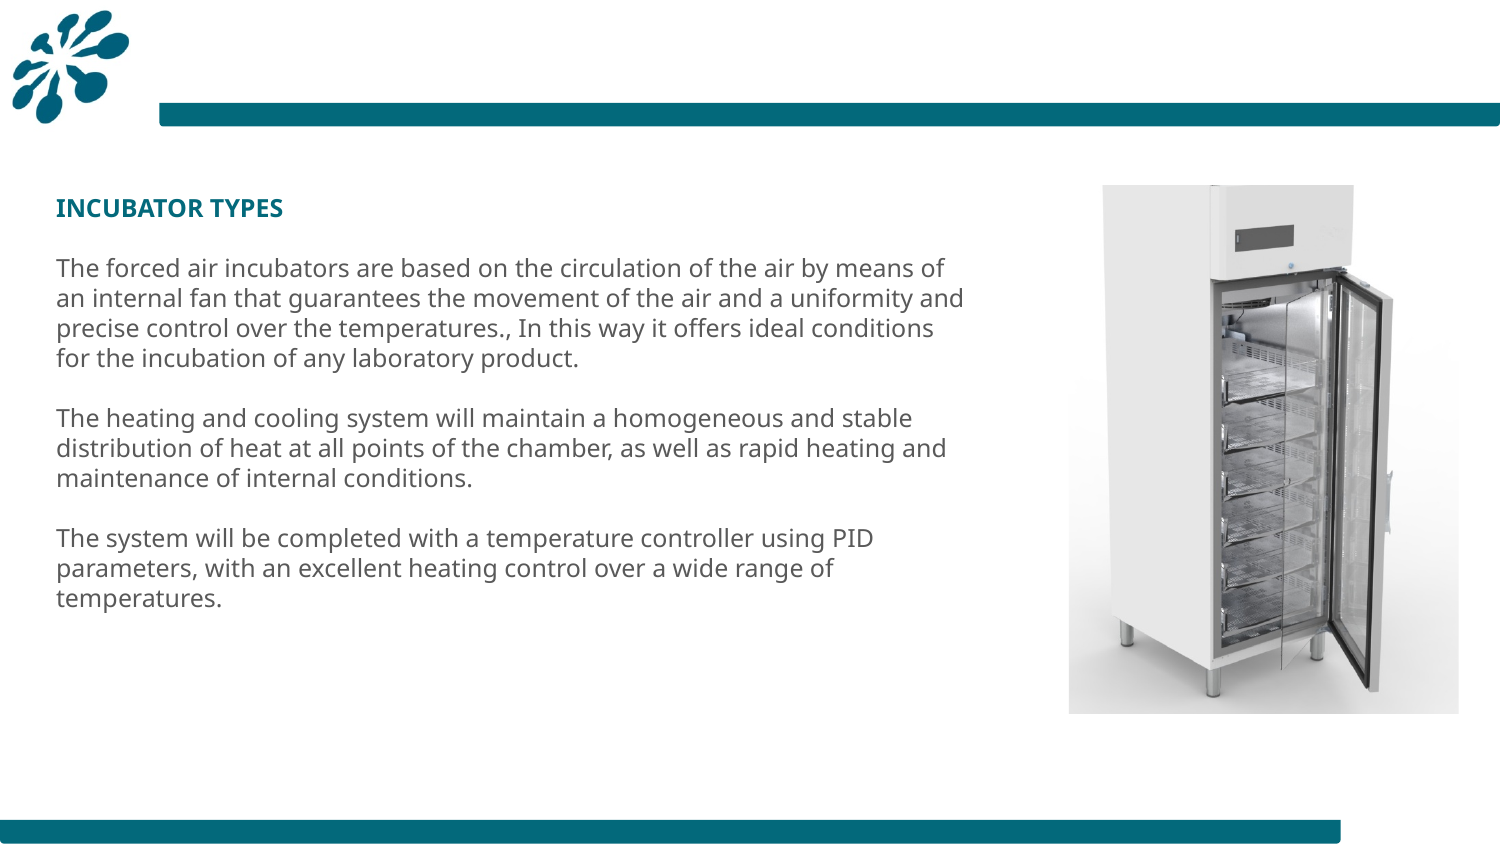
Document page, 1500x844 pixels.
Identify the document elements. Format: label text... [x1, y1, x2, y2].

text_box [0, 817, 1343, 844]
picture [0, 0, 455, 163]
picture [1068, 185, 1459, 714]
text_box INCUBATOR TYPES The forced air incubators are based on the circulation of the air by means of an internal fan that guarantees the movement of the air and a uniformity and precise control over the temperatures., In this way it offers ideal conditions for the incubation of any laboratory product. The heating and cooling system will maintain a homogeneous and stable distribution of heat at all points of the chamber, as well as rapid heating and maintenance of internal conditions. The system will be completed with a temperature controller using PID parameters, with an excellent heating control over a wide range of temperatures. [41, 185, 987, 620]
text_box [458, 100, 1500, 129]
